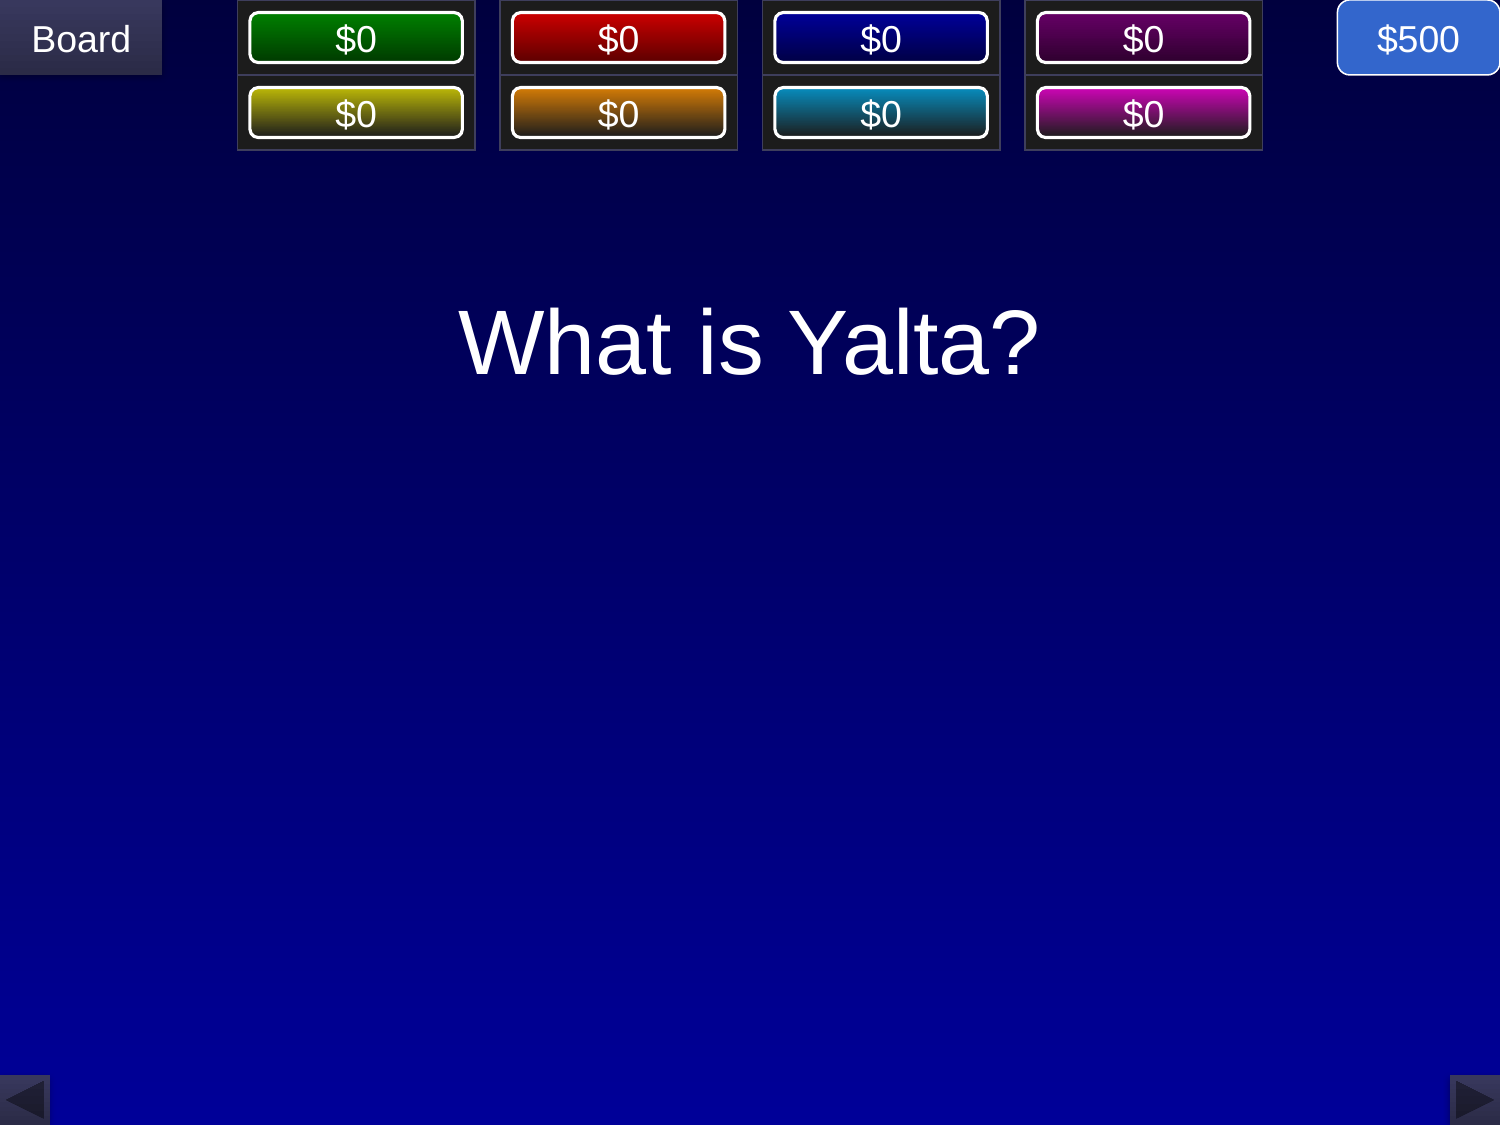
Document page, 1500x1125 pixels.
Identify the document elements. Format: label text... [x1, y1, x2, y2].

text_box $500 [1337, 0, 1500, 75]
title What is Yalta? [75, 275, 1425, 413]
